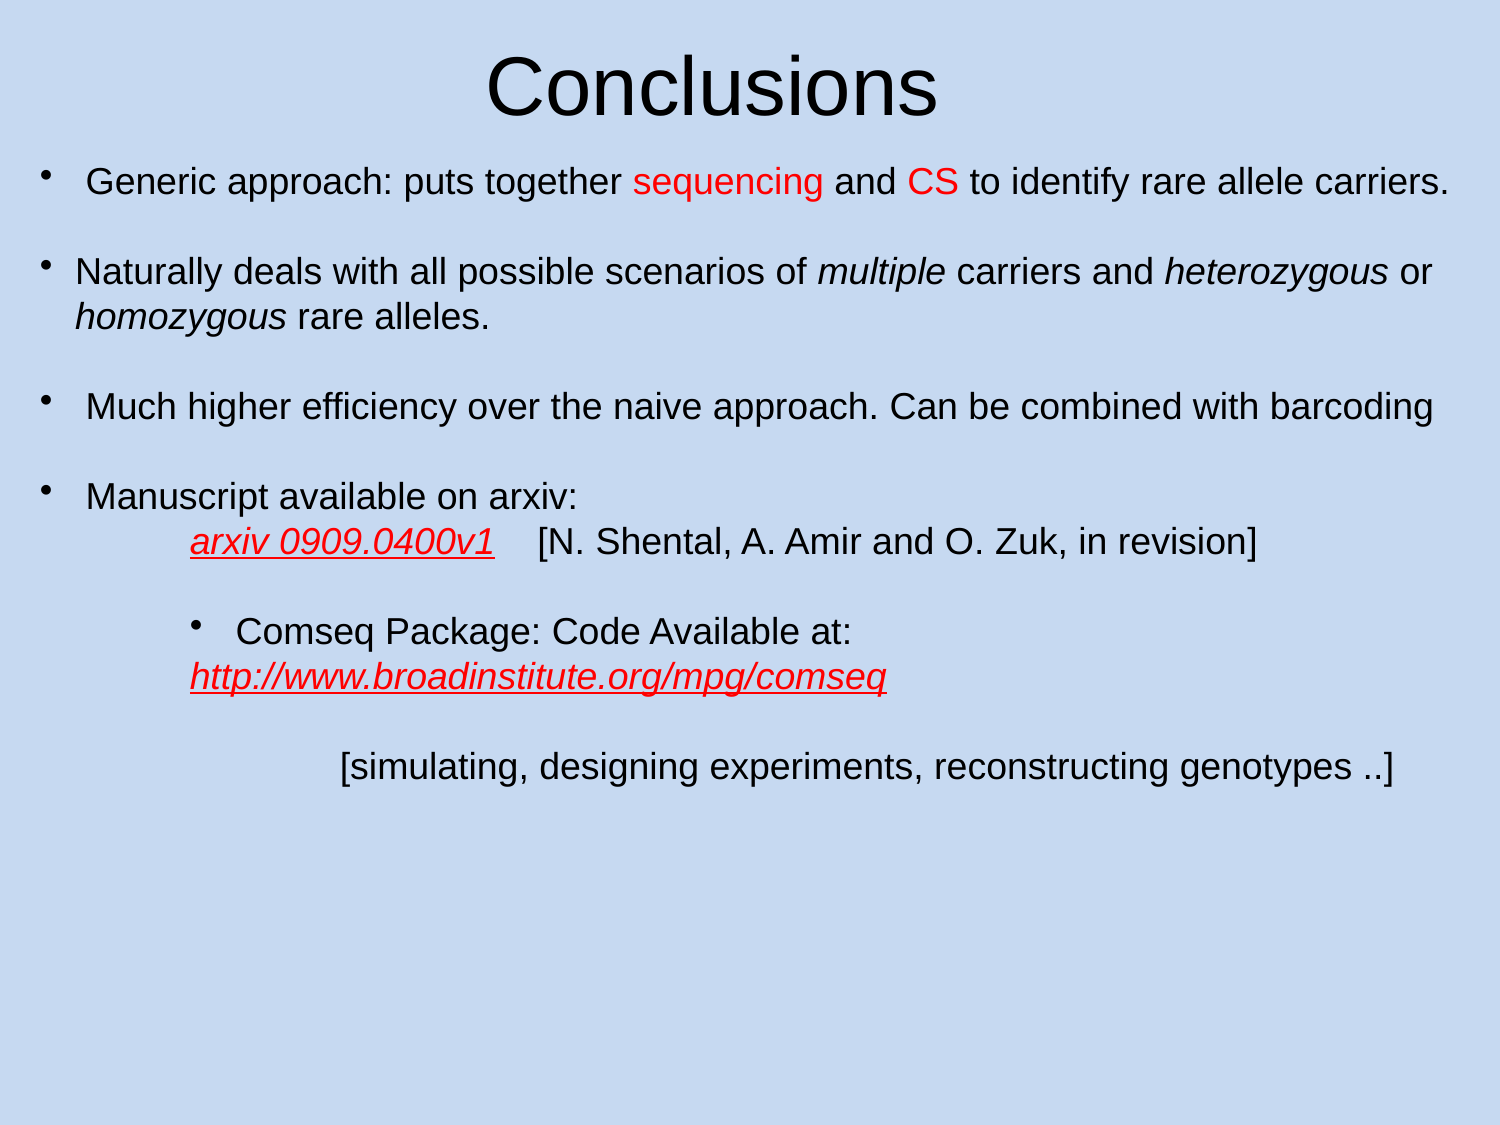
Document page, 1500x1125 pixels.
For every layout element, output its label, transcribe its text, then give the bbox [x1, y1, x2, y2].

text_box Conclusions [125, 24, 1300, 140]
text_box Generic approach: puts together sequencing and CS to identify rare allele carriers. Naturally deals with all possible scenarios of multiple carriers and heterozygous or homozygous rare alleles. Much higher efficiency over the naive approach. Can be combined with barcoding Manuscript available on arxiv: arxiv 0909.0400v1 [N. Shental, A. Amir and O. Zuk, in revision] Comseq Package: Code Available at: http://www.broadinstitute.org/mpg/comseq [simulating, designing experiments, reconstructing genotypes ..] [24, 149, 1500, 840]
